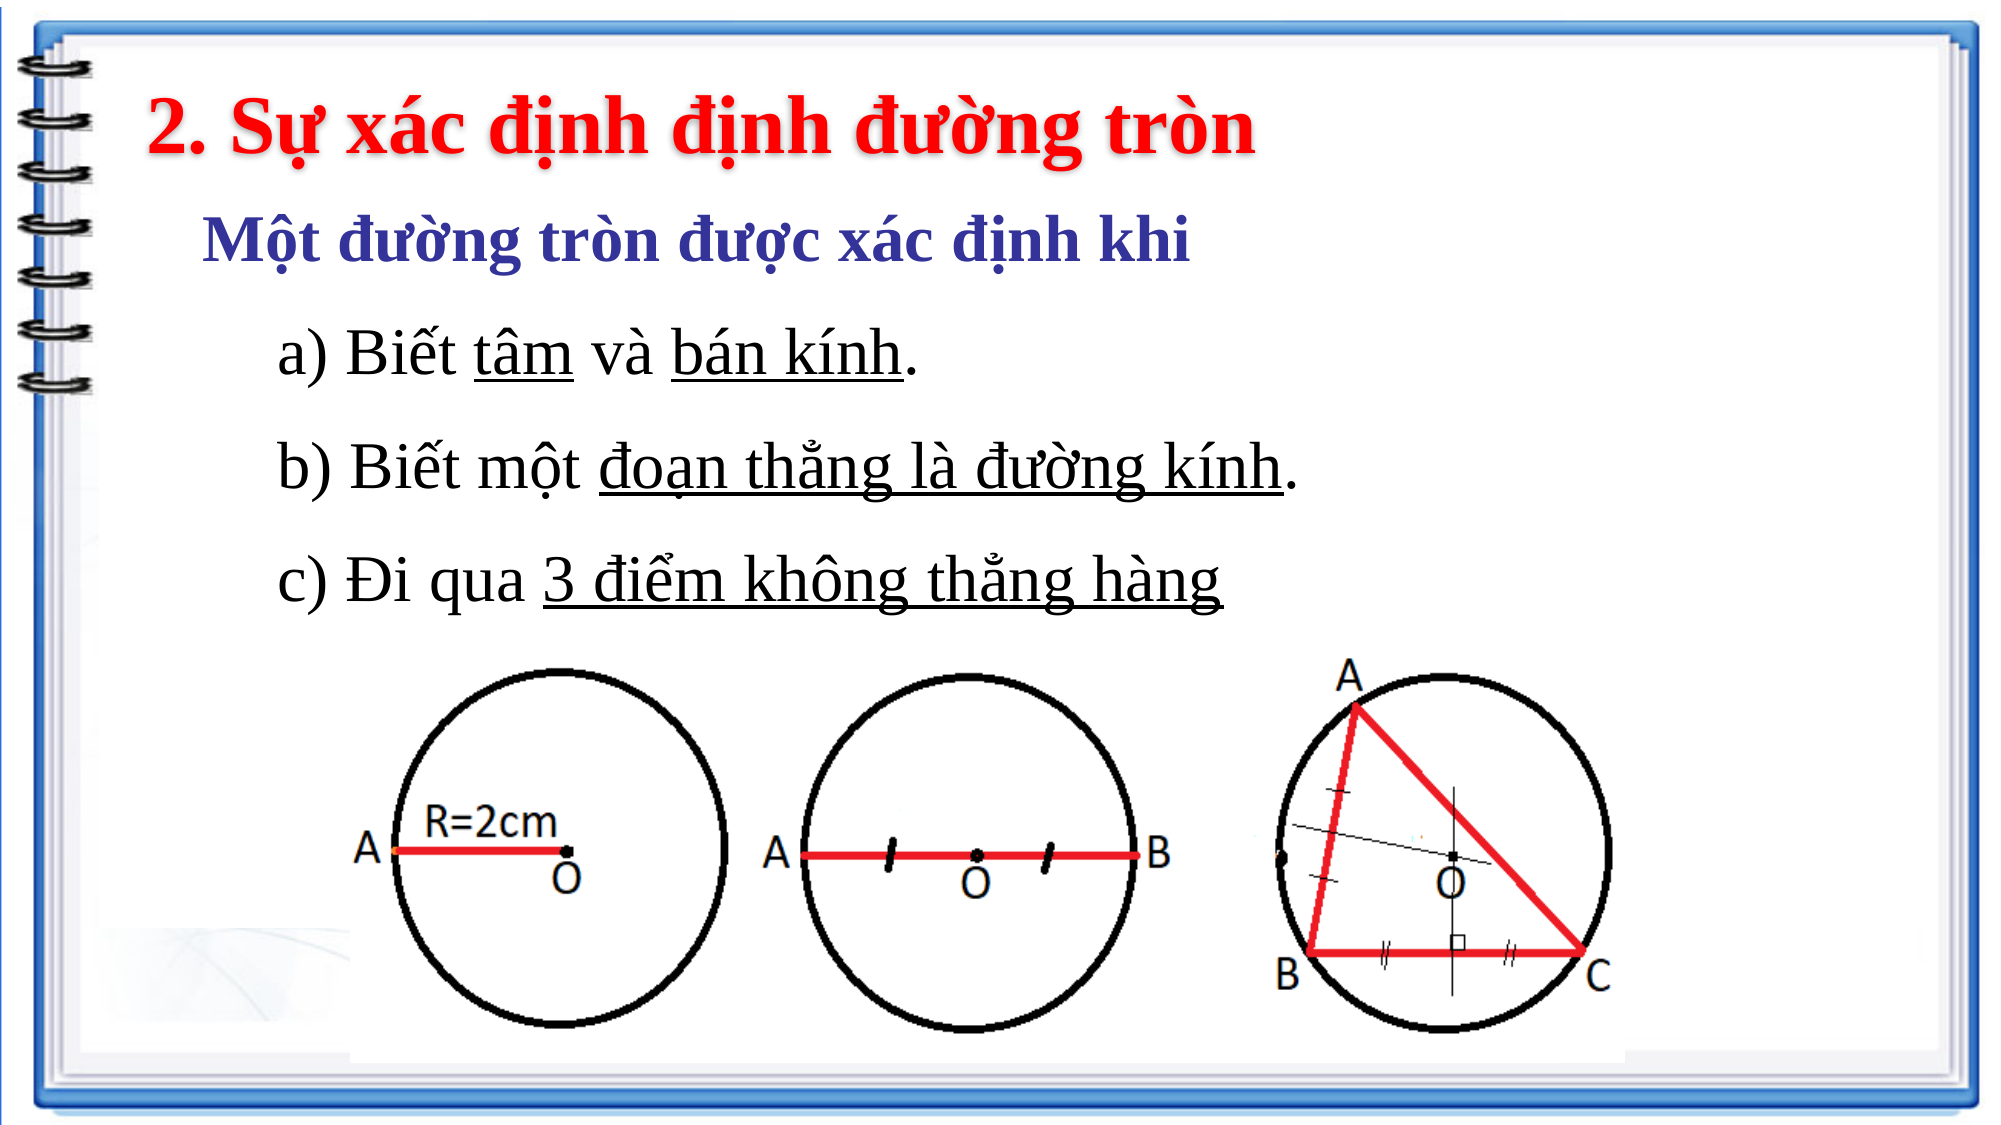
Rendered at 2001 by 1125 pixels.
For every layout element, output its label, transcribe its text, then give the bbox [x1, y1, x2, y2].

picture [0, 0, 2001, 1125]
text_box Một đường tròn được xác định khi a) Biết tâm và bán kính. b) Biết một đoạn thẳng là đường kính. c) Đi qua 3 điểm không thẳng hàng [187, 187, 1575, 622]
text_box 2. Sự xác định định đường tròn [131, 62, 1272, 178]
